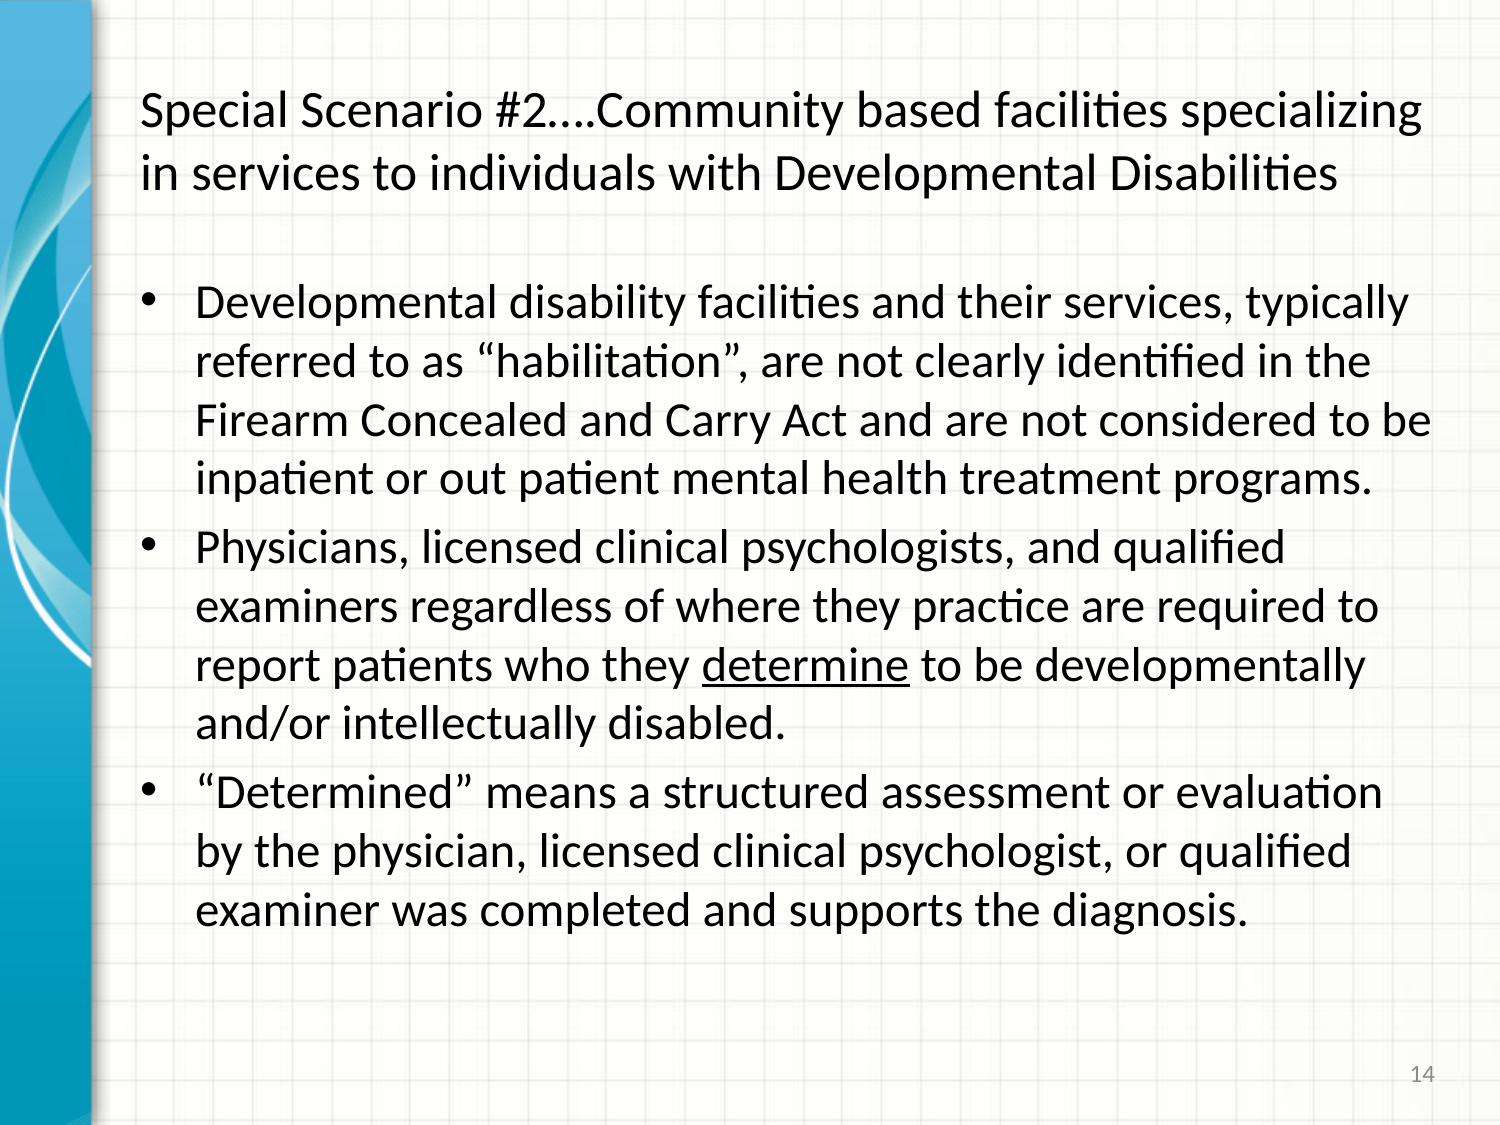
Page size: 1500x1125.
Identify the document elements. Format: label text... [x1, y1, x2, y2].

slide_number 14 [1100, 1042, 1450, 1103]
title Special Scenario #2….Community based facilities specializing in services to individuals with Developmental Disabilities [125, 44, 1450, 232]
list Developmental disability facilities and their services, typically referred to as “habilitation”, are not clearly identified in the Firearm Concealed and Carry Act and are not considered to be inpatient or out patient mental health treatment programs. Physicians, licensed clinical psychologists, and qualified examiners regardless of where they practice are required to report patients who they determine to be developmentally and/or intellectually disabled. “Determined” means a structured assessment or evaluation by the physician, licensed clinical psychologist, or qualified examiner was completed and supports the diagnosis. [125, 261, 1450, 967]
picture [0, 0, 1500, 1125]
